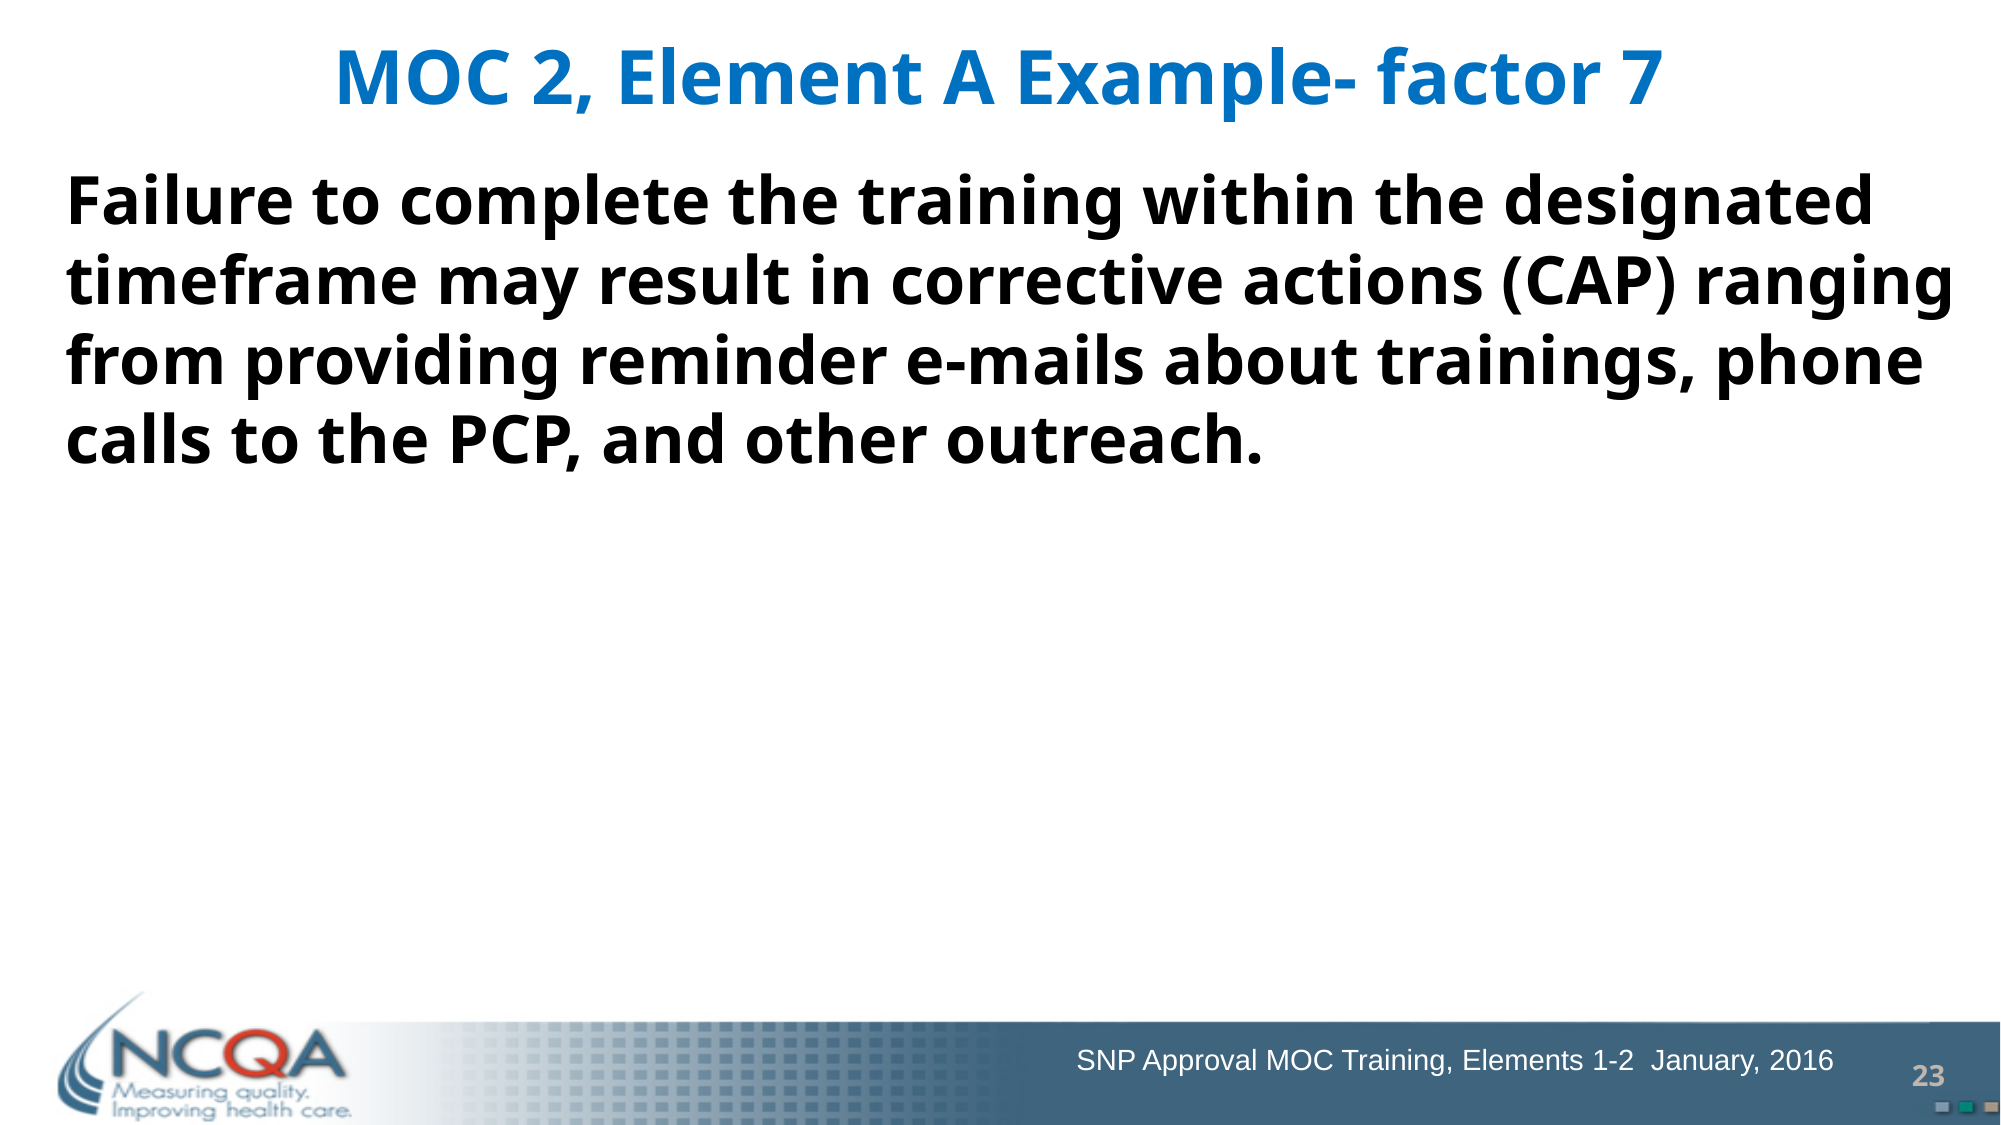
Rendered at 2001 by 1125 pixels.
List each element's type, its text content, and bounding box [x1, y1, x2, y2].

picture [50, 0, 2001, 1125]
title MOC 2, Element A Example- factor 7 [0, 0, 2000, 151]
list Failure to complete the training within the designated timeframe may result in corrective actions (CAP) ranging from providing reminder e-mails about trainings, phone calls to the PCP, and other outreach. [49, 151, 1976, 1073]
